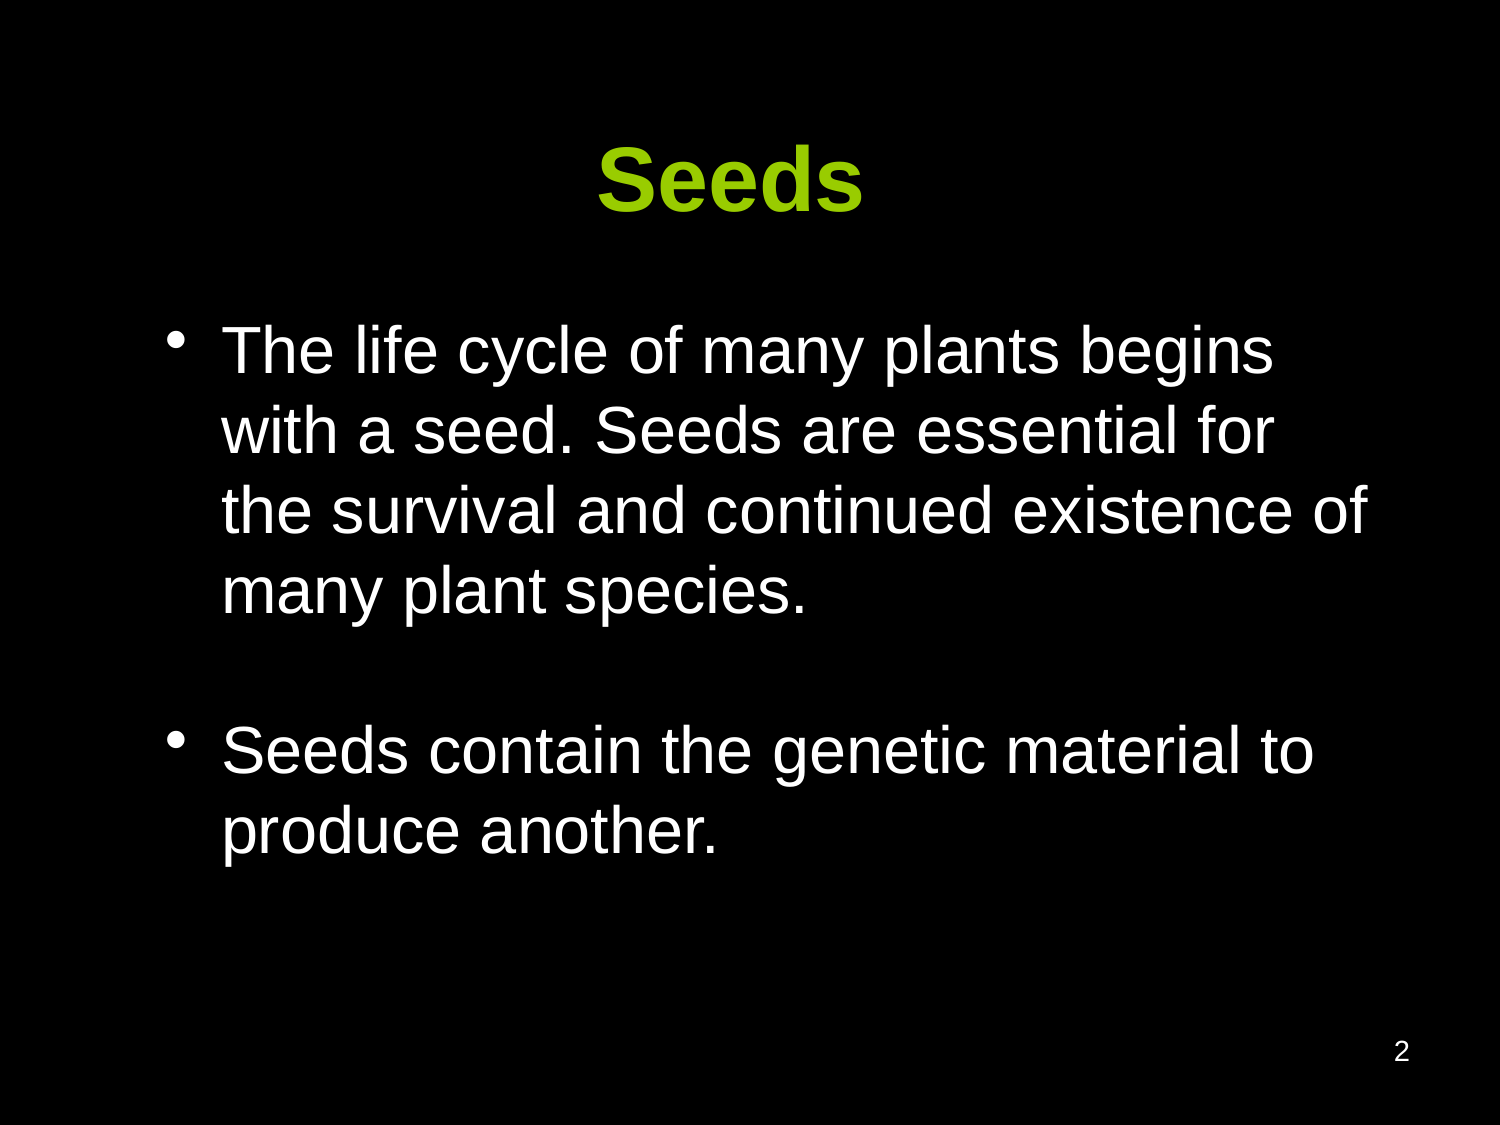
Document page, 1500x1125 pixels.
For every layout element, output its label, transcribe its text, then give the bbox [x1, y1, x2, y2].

text_box The life cycle of many plants begins with a seed. Seeds are essential for the survival and continued existence of many plant species. Seeds contain the genetic material to produce another. [150, 299, 1388, 995]
text_box Seeds [87, 112, 1375, 238]
slide_number 2 [1074, 1024, 1426, 1103]
